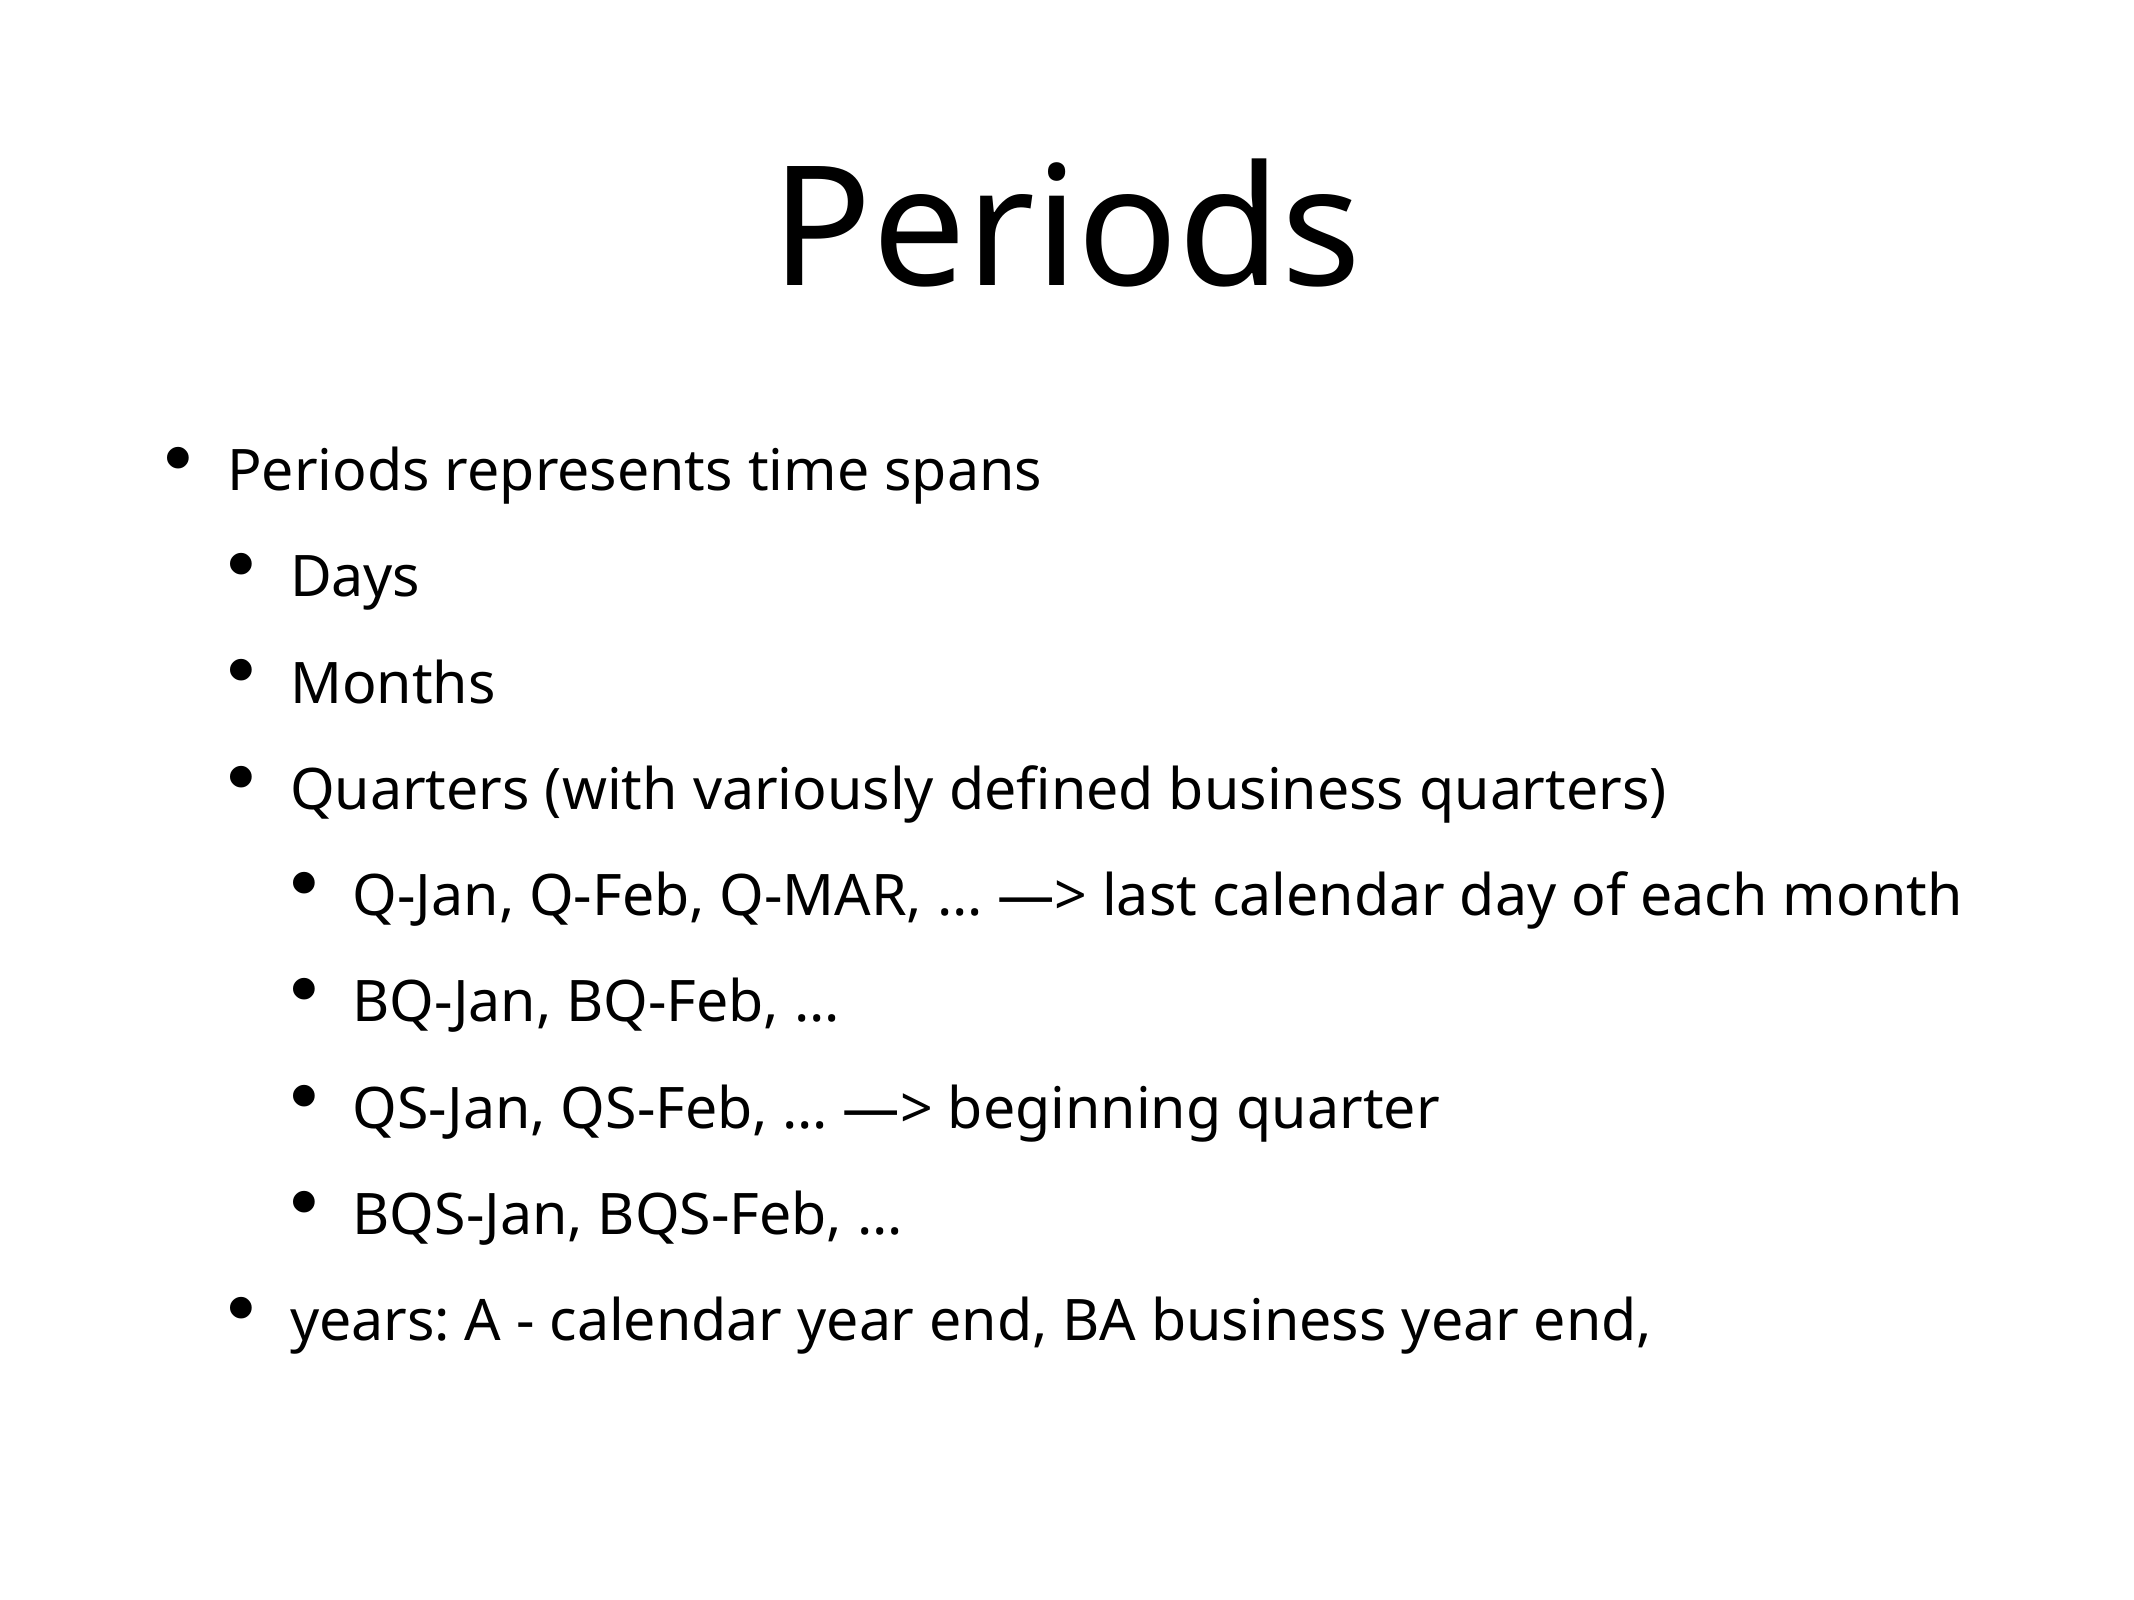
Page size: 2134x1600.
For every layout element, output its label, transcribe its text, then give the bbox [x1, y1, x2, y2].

title Periods [155, 41, 1978, 397]
list Periods represents time spans Days Months Quarters (with variously defined business quarters) Q-Jan, Q-Feb, Q-MAR, … —> last calendar day of each month BQ-Jan, BQ-Feb, … QS-Jan, QS-Feb, … —> beginning quarter BQS-Jan, BQS-Feb, … years: A - calendar year end, BA business year end, [155, 424, 1978, 1457]
